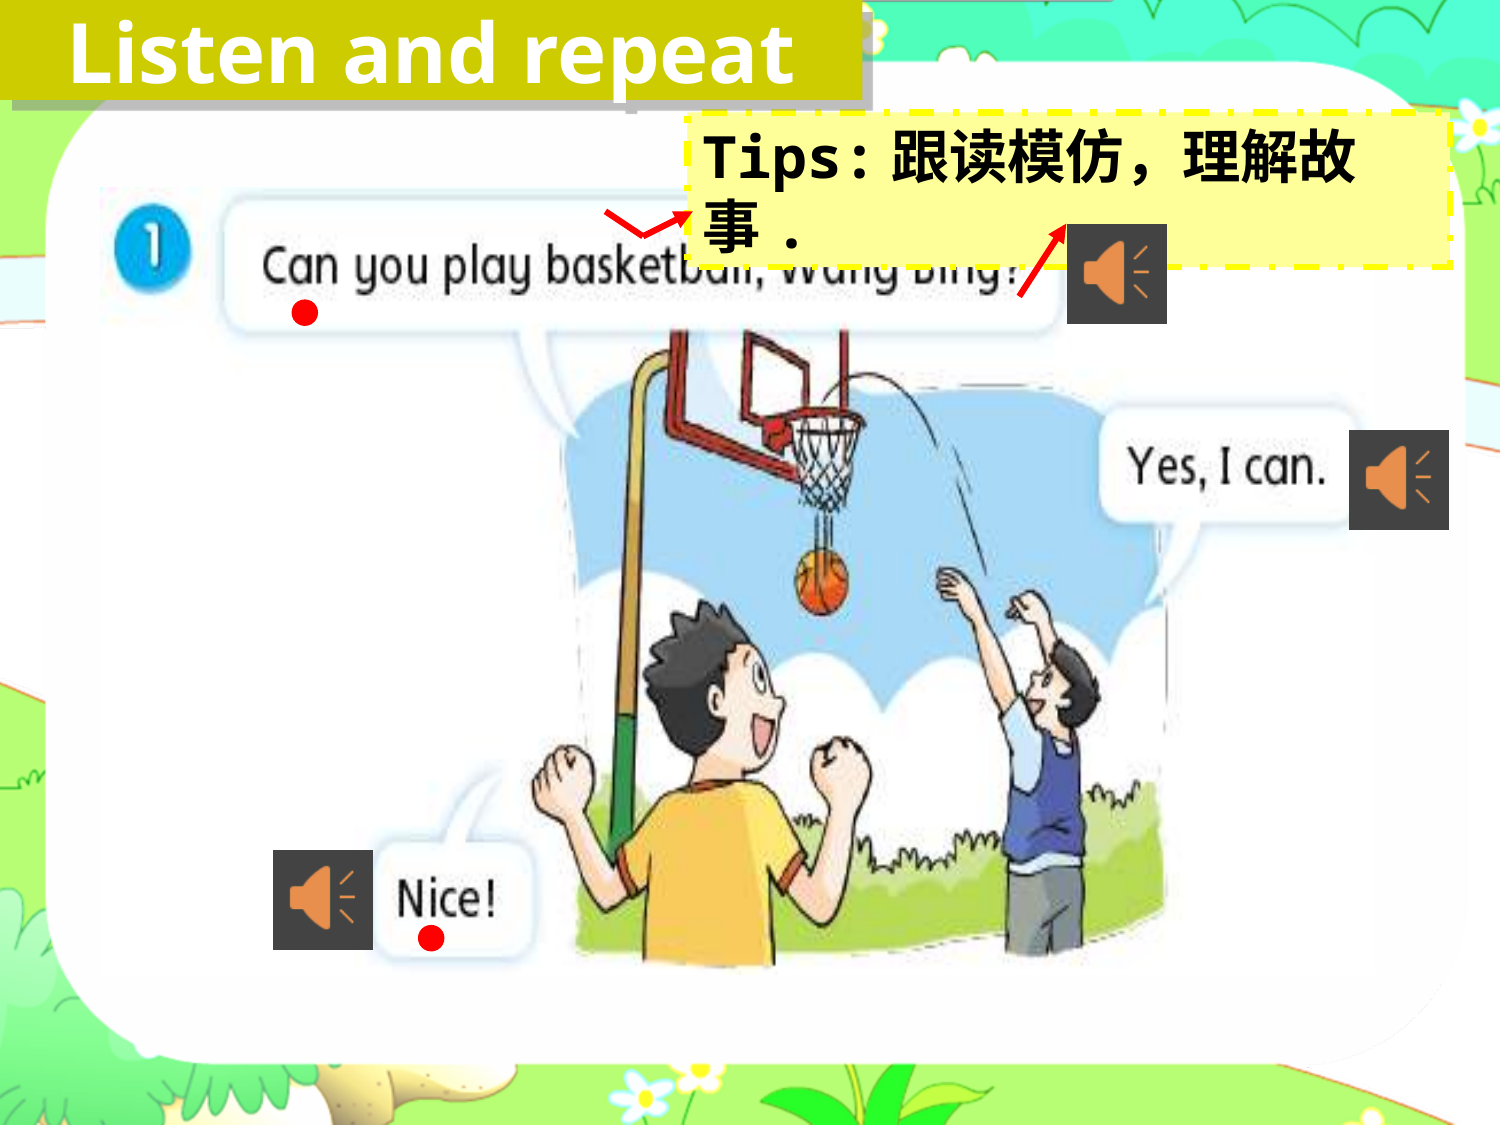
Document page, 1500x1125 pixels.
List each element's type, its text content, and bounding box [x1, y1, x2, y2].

text_box Listen and repeat [0, 0, 863, 100]
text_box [605, 211, 694, 237]
picture [0, 0, 1500, 1125]
text_box Tips:跟读模仿，理解故事. [687, 112, 1450, 268]
